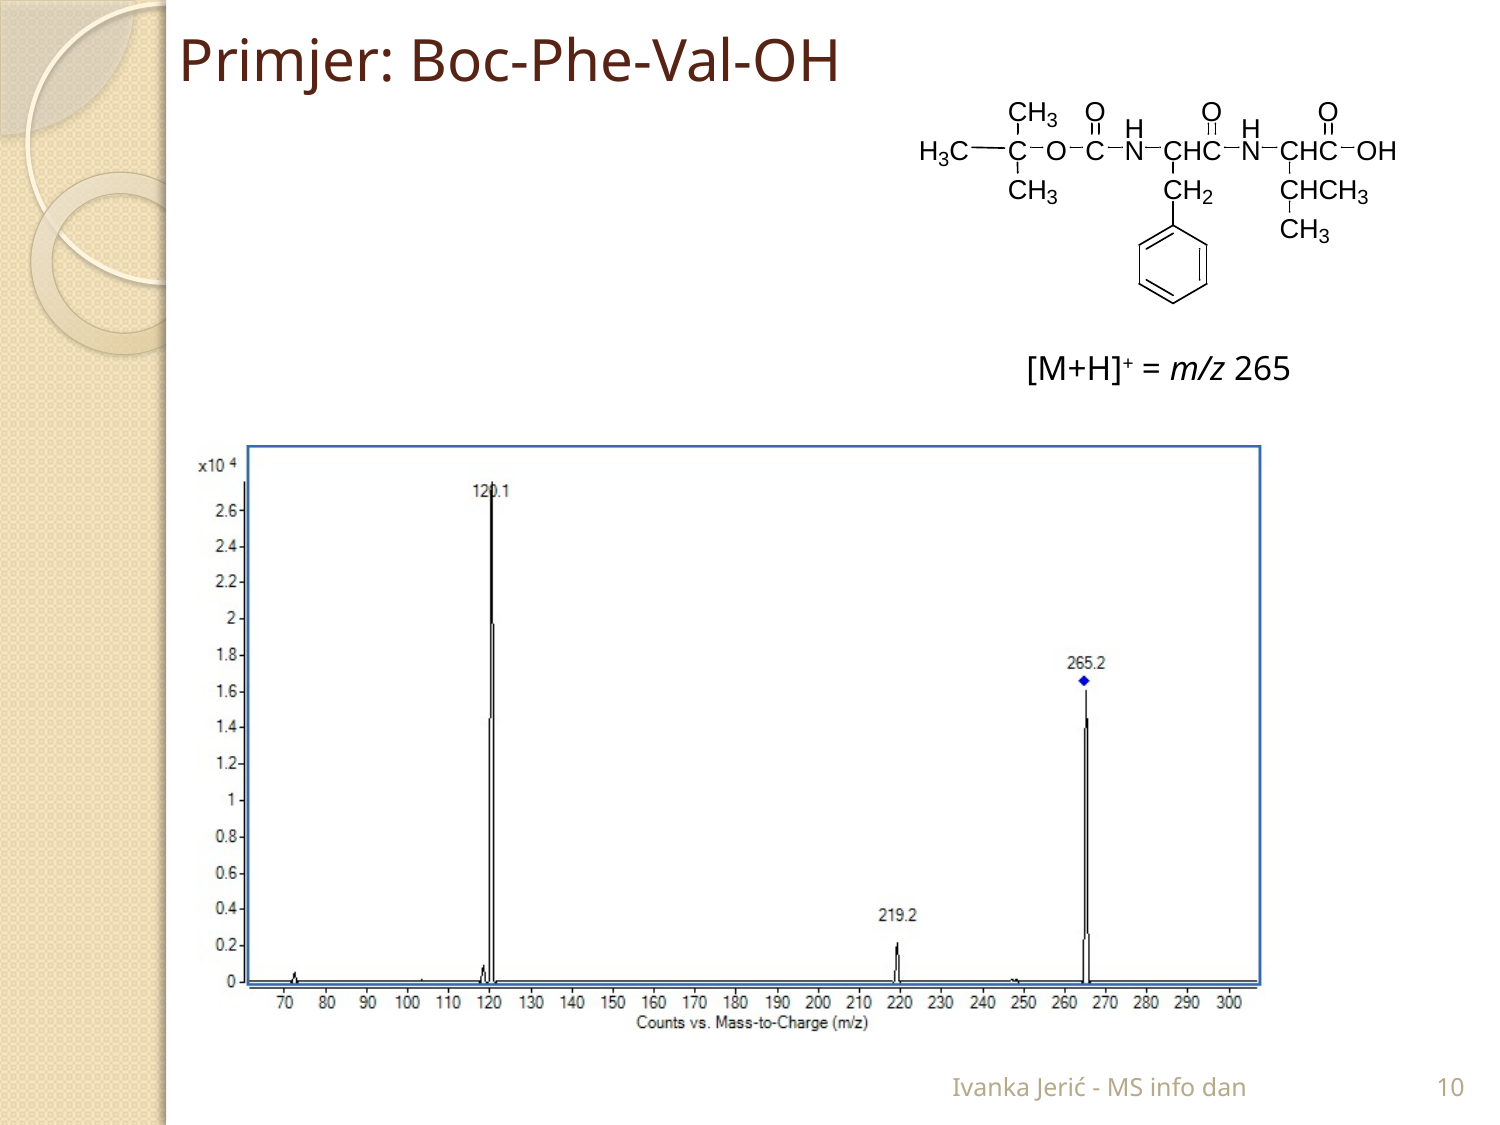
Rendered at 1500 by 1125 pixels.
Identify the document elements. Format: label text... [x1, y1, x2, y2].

footer Ivanka Jerić - MS info dan [937, 1034, 1413, 1113]
slide_number 10 [1413, 1034, 1488, 1113]
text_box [913, 93, 1404, 396]
title Primjer: Boc-Phe-Val-OH [164, 0, 1394, 118]
picture [175, 445, 1270, 1034]
